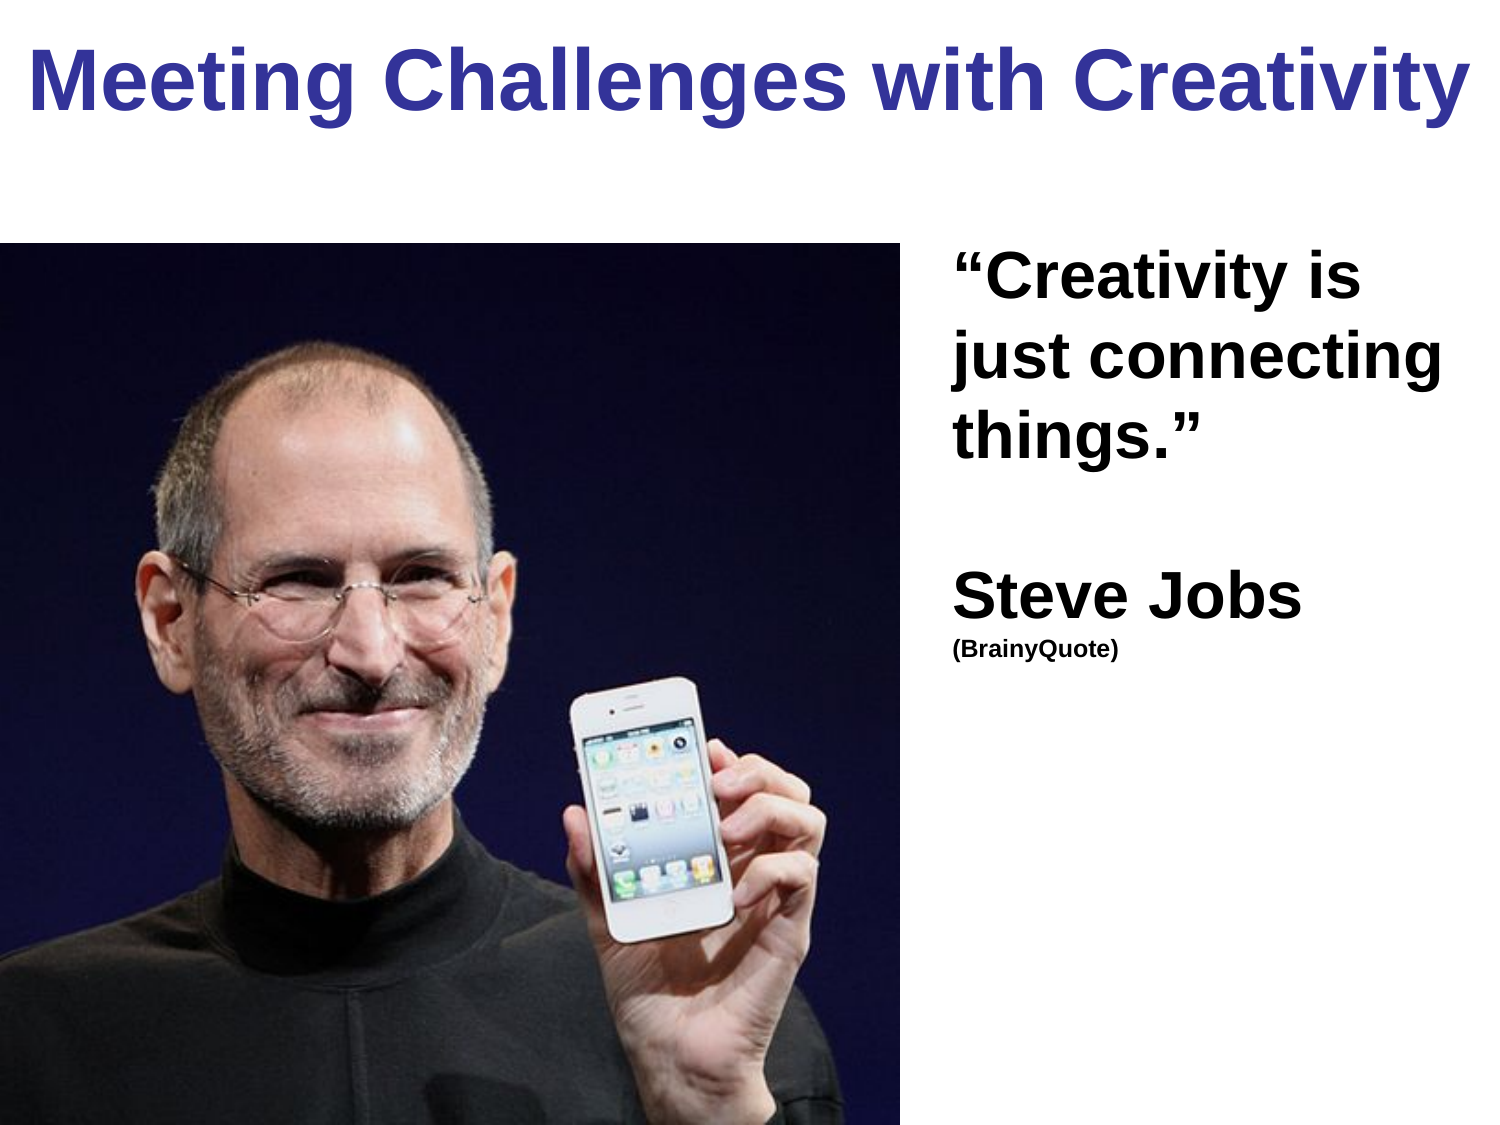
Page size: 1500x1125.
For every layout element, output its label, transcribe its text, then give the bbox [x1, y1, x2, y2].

text_box “Creativity is just connecting things.” Steve Jobs (BrainyQuote) [937, 224, 1463, 670]
title Meeting Challenges with Creativity [0, 0, 1500, 151]
picture [0, 243, 901, 1125]
